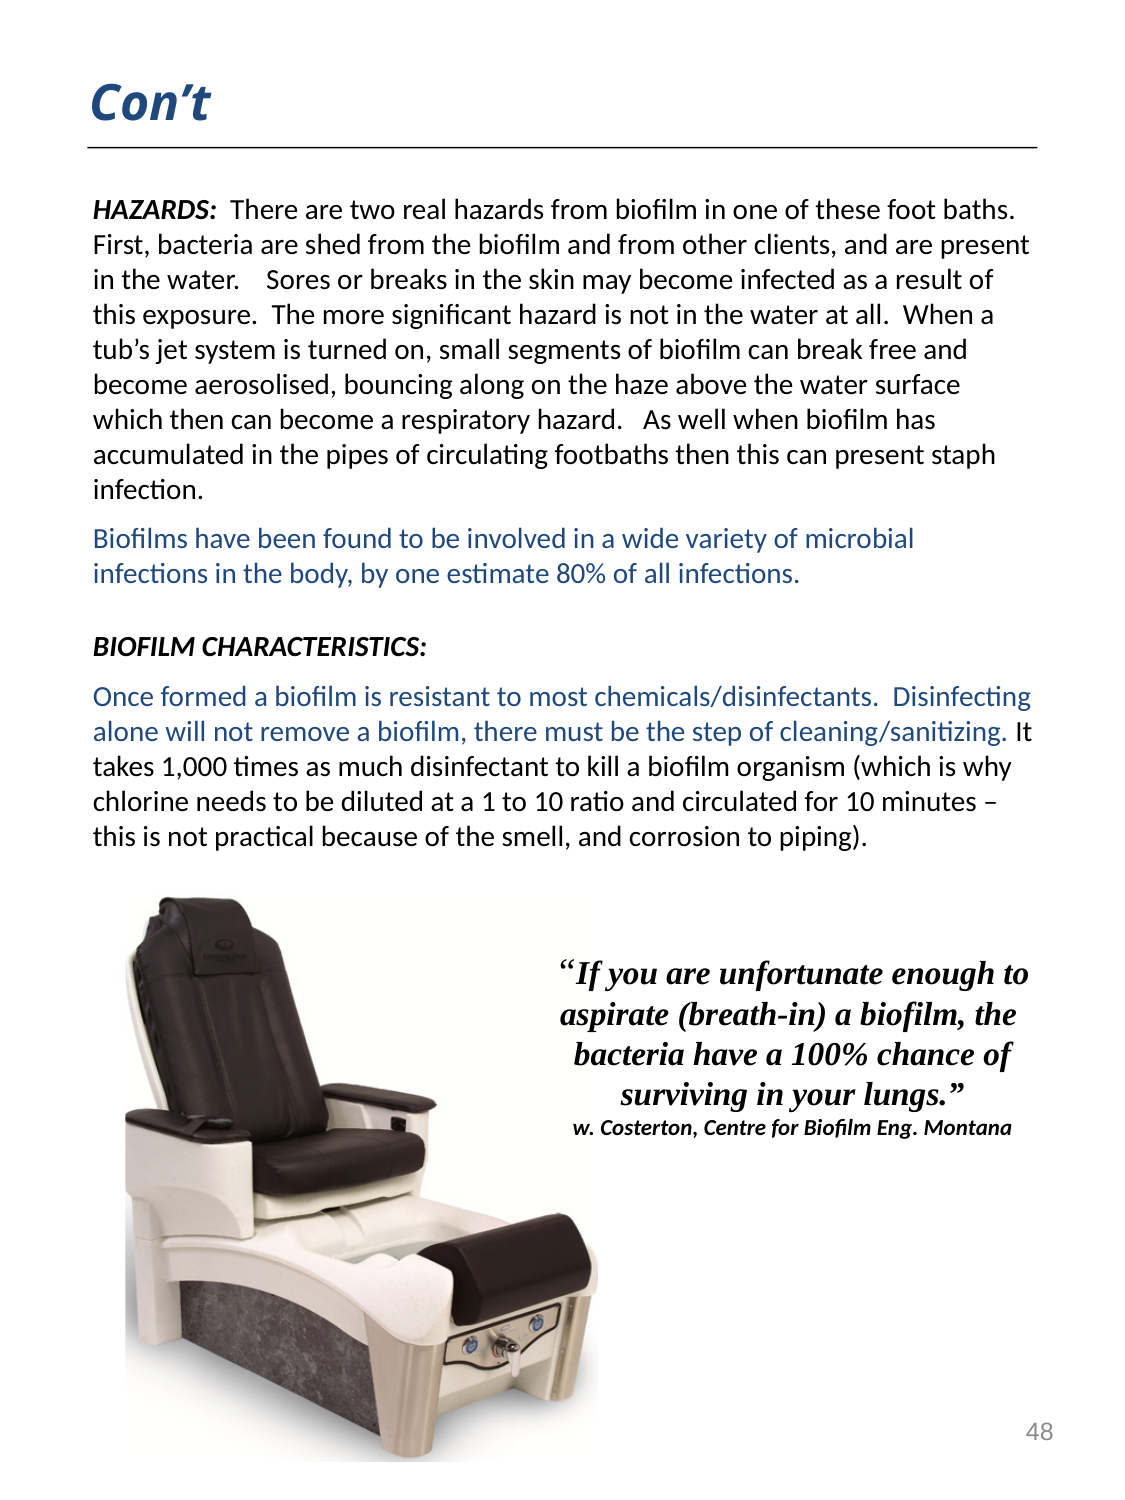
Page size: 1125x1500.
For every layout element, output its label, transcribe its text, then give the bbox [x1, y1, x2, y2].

text_box “If you are unfortunate enough to aspirate (breath-in) a biofilm, the bacteria have a 100% chance of surviving in your lungs.” w. Costerton, Centre for Biofilm Eng. Montana [604, 940, 1095, 1148]
text_box HAZARDS: There are two real hazards from biofilm in one of these foot baths. First, bacteria are shed from the biofilm and from other clients, and are present in the water. Sores or breaks in the skin may become infected as a result of this exposure. The more significant hazard is not in the water at all. When a tub’s jet system is turned on, small segments of biofilm can break free and become aerosolised, bouncing along on the haze above the water surface which then can become a respiratory hazard. As well when biofilm has accumulated in the pipes of circulating footbaths then this can present staph infection. Biofilms have been found to be involved in a wide variety of microbial infections in the body, by one estimate 80% of all infections. [78, 182, 1047, 647]
slide_number 48 [806, 1390, 1069, 1471]
text_box BIOFILM CHARACTERISTICS: Once formed a biofilm is resistant to most chemicals/disinfectants. Disinfecting alone will not remove a biofilm, there must be the step of cleaning/sanitizing. It takes 1,000 times as much disinfectant to kill a biofilm organism (which is why chlorine needs to be diluted at a 1 to 10 ratio and circulated for 10 minutes – this is not practical because of the smell, and corrosion to piping). [78, 620, 1054, 909]
text_box Con’t [75, 17, 1032, 145]
picture [125, 891, 599, 1462]
